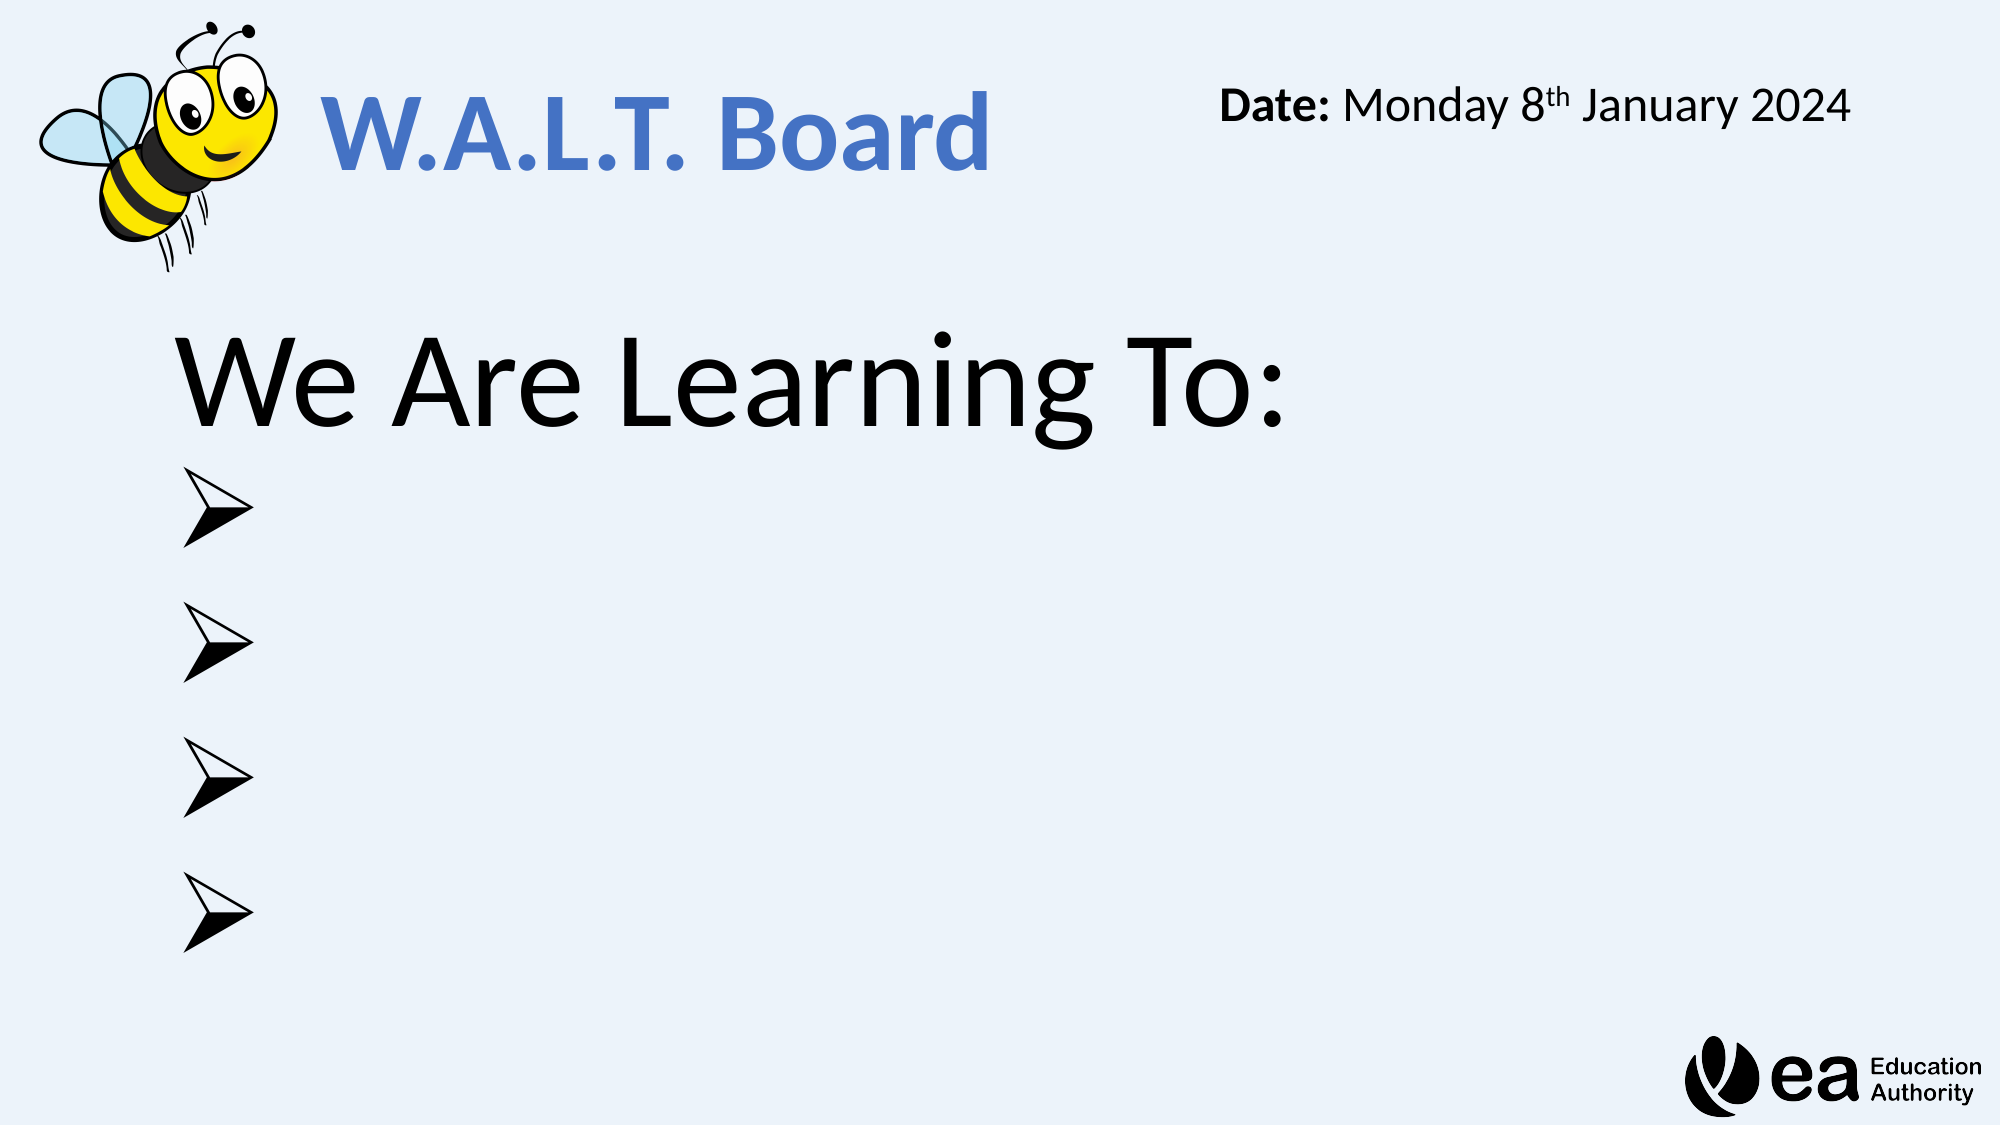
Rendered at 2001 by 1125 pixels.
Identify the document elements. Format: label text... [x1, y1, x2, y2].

picture [1685, 1036, 1981, 1118]
subtitle Date: Monday 8th January 2024 [1204, 70, 1885, 152]
text_box W.A.L.T. Board [305, 50, 1010, 201]
text_box We Are Learning To: [159, 281, 1885, 1002]
picture [17, 8, 303, 295]
